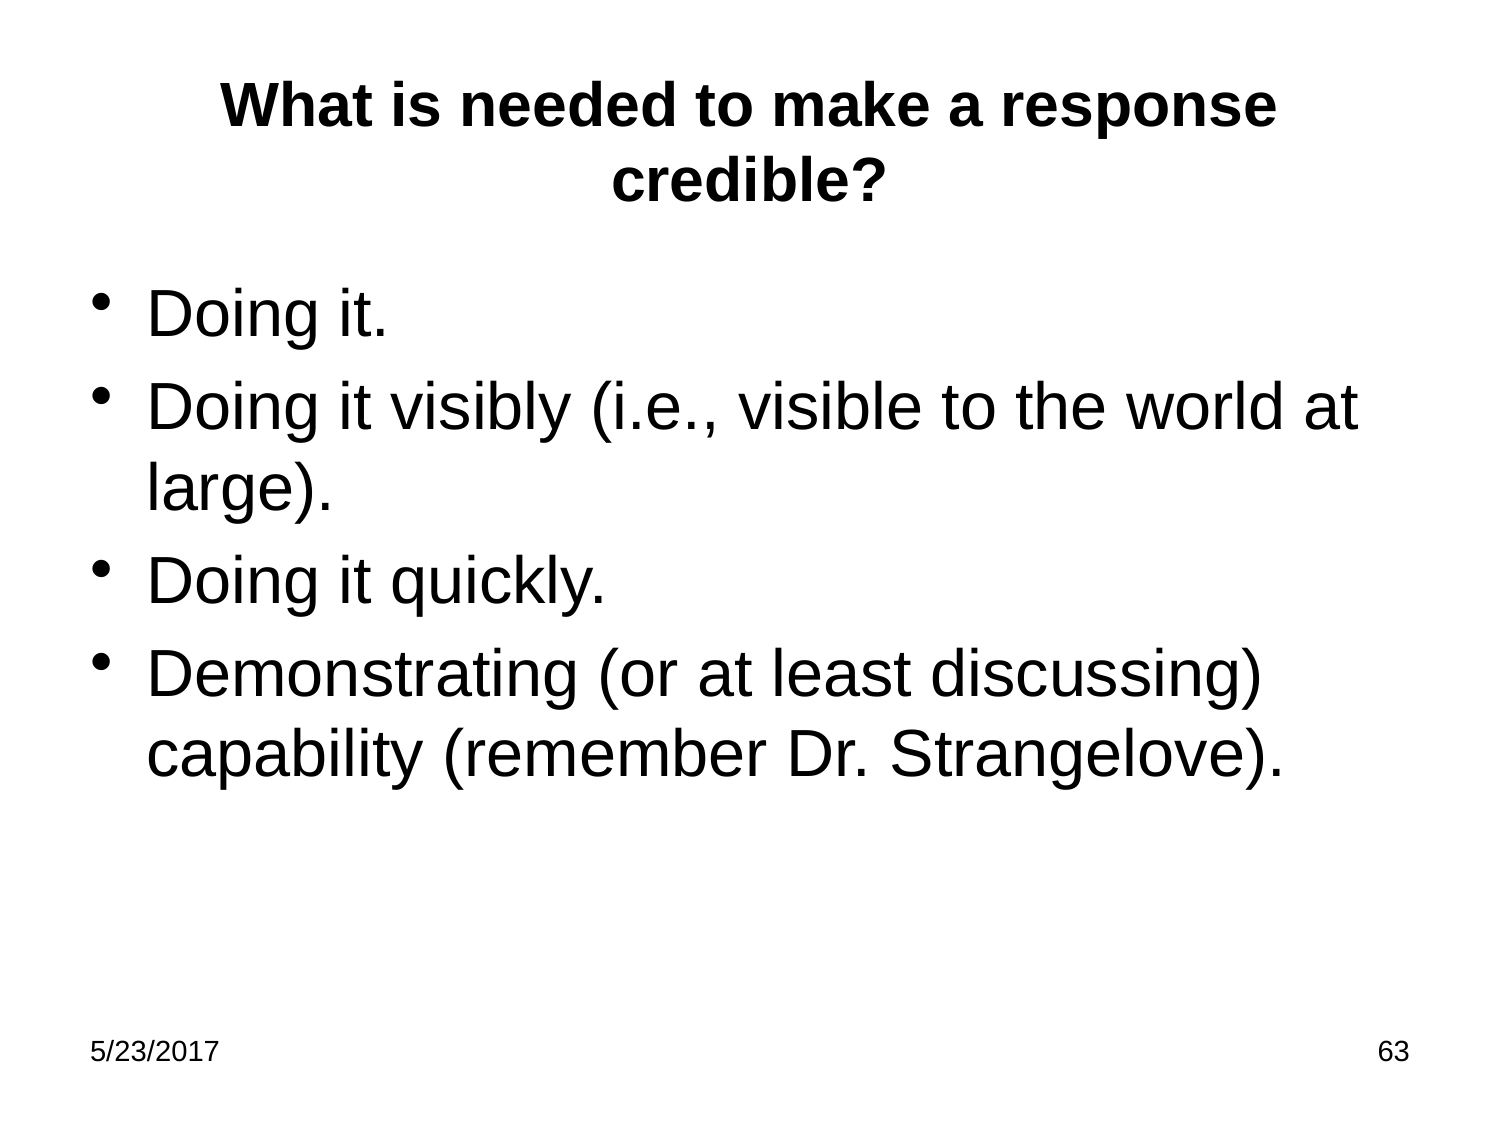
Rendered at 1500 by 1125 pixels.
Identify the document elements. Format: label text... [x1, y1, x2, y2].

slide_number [75, 1024, 425, 1103]
title What is needed to make a response credible? [75, 45, 1425, 233]
list Doing it. Doing it visibly (i.e., visible to the world at large). Doing it quickly. Demonstrating (or at least discussing) capability (remember Dr. Strangelove). [75, 262, 1425, 1005]
slide_number 63 [1074, 1024, 1425, 1103]
